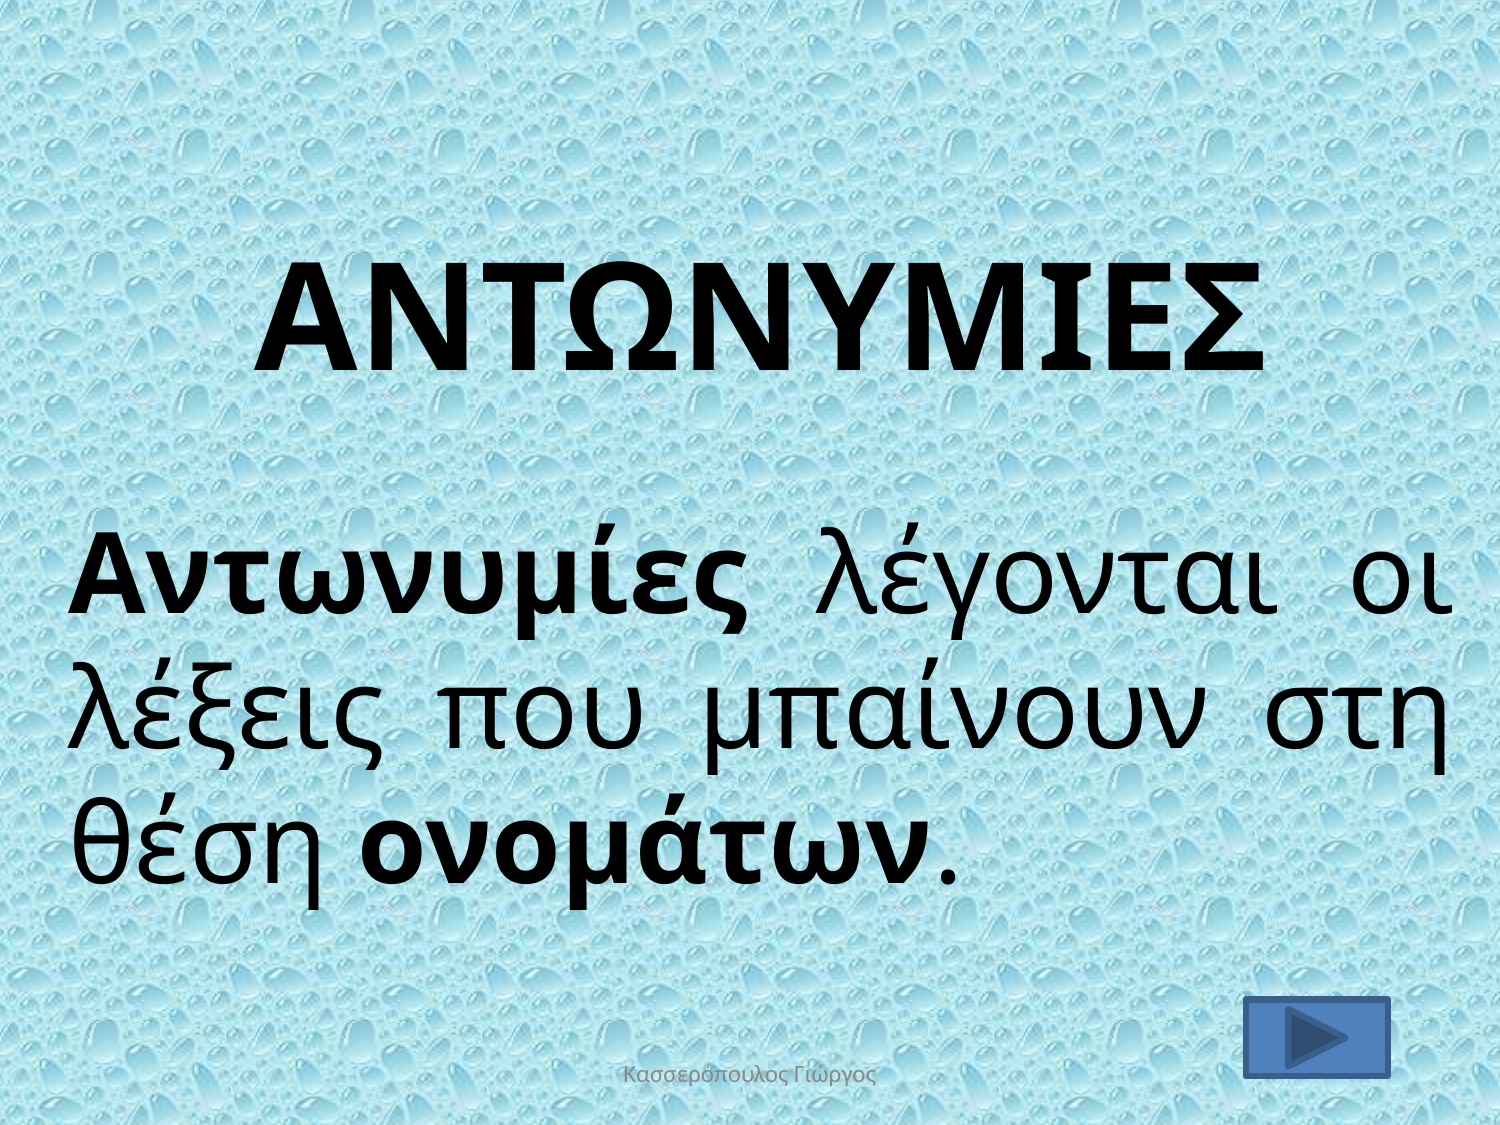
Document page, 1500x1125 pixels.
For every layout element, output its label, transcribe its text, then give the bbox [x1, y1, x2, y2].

text_box ΑΝΤΩΝΥΜΙΕΣ Αντωνυμίες λέγονται οι λέξεις που μπαίνουν στη θέση ονομάτων. [53, 213, 1471, 914]
picture [0, 0, 1500, 1125]
footer Κασσερόπουλος Γιώργος [512, 1042, 988, 1103]
text_box [1243, 996, 1391, 1079]
